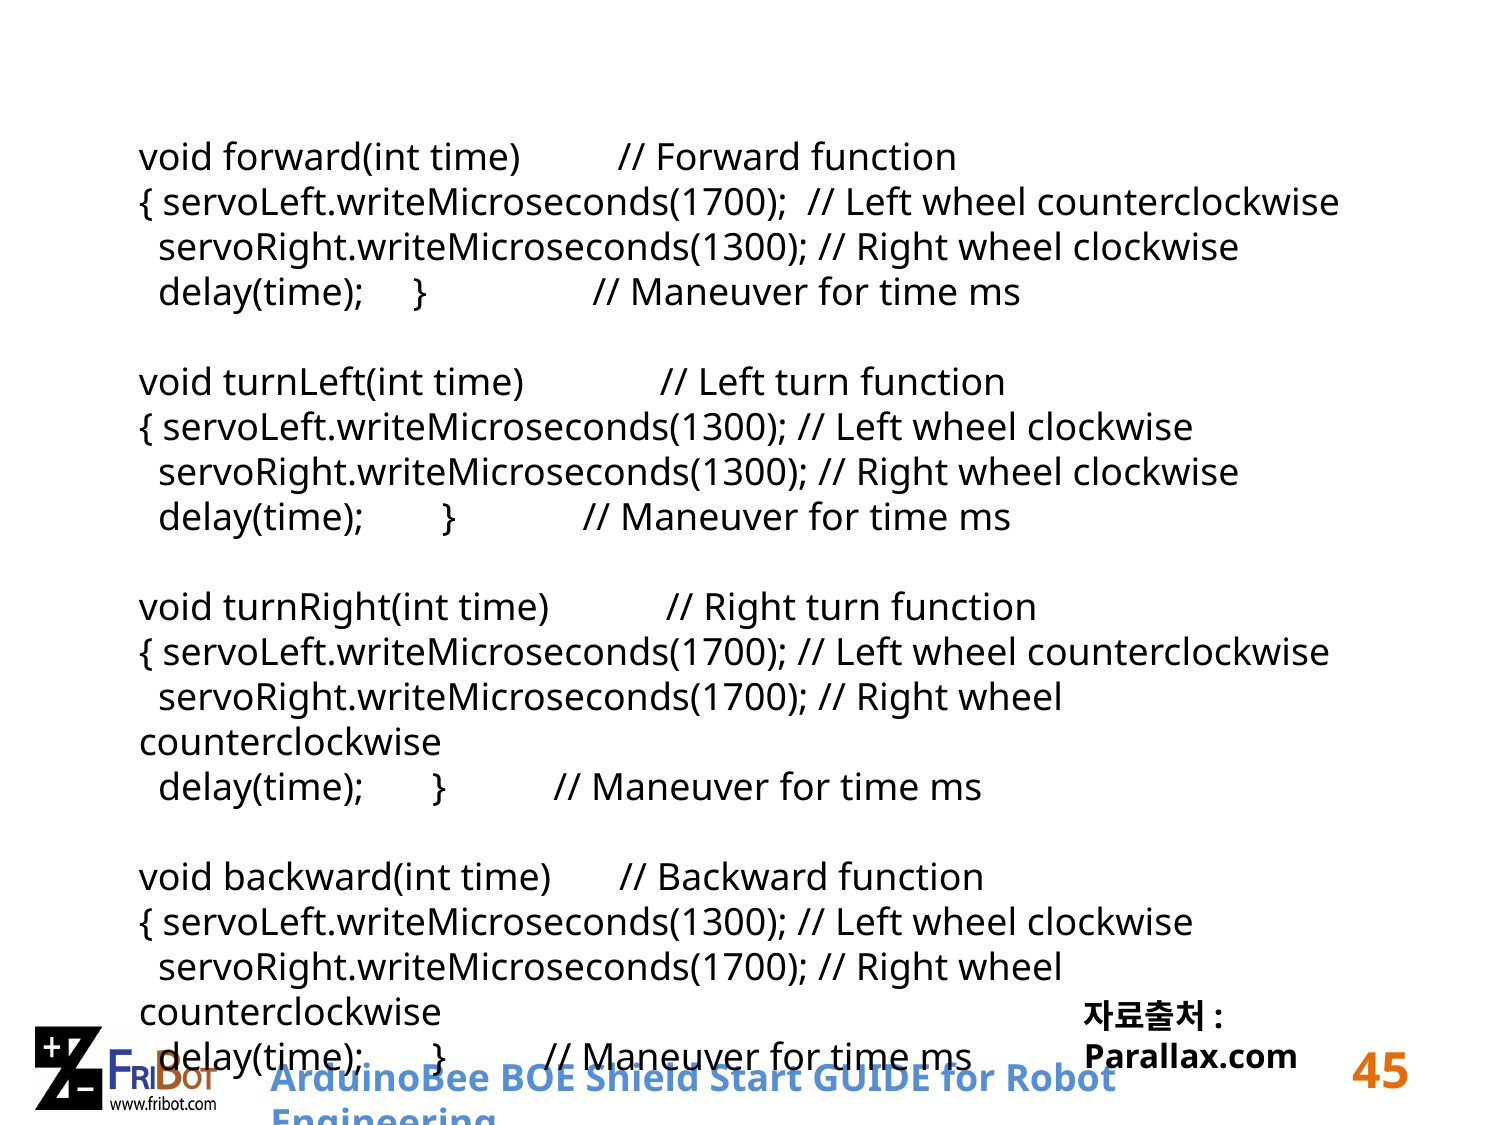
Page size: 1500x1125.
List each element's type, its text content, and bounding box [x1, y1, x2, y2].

picture [34, 1025, 218, 1111]
slide_number 45 [1074, 1083, 1425, 1103]
text_box 자료출처: Parallax.com [1068, 987, 1459, 1083]
text_box void forward(int time) // Forward function { servoLeft.writeMicroseconds(1700); // Left wheel counterclockwise servoRight.writeMicroseconds(1300); // Right wheel clockwise delay(time); } // Maneuver for time ms void turnLeft(int time) // Left turn function { servoLeft.writeMicroseconds(1300); // Left wheel clockwise servoRight.writeMicroseconds(1300); // Right wheel clockwise delay(time); } // Maneuver for time ms void turnRight(int time) // Right turn function { servoLeft.writeMicroseconds(1700); // Left wheel counterclockwise servoRight.writeMicroseconds(1700); // Right wheel counterclockwise delay(time); } // Maneuver for time ms void backward(int time) // Backward function { servoLeft.writeMicroseconds(1300); // Left wheel clockwise servoRight.writeMicroseconds(1700); // Right wheel counterclockwise delay(time); } // Maneuver for time ms [123, 125, 1376, 1086]
